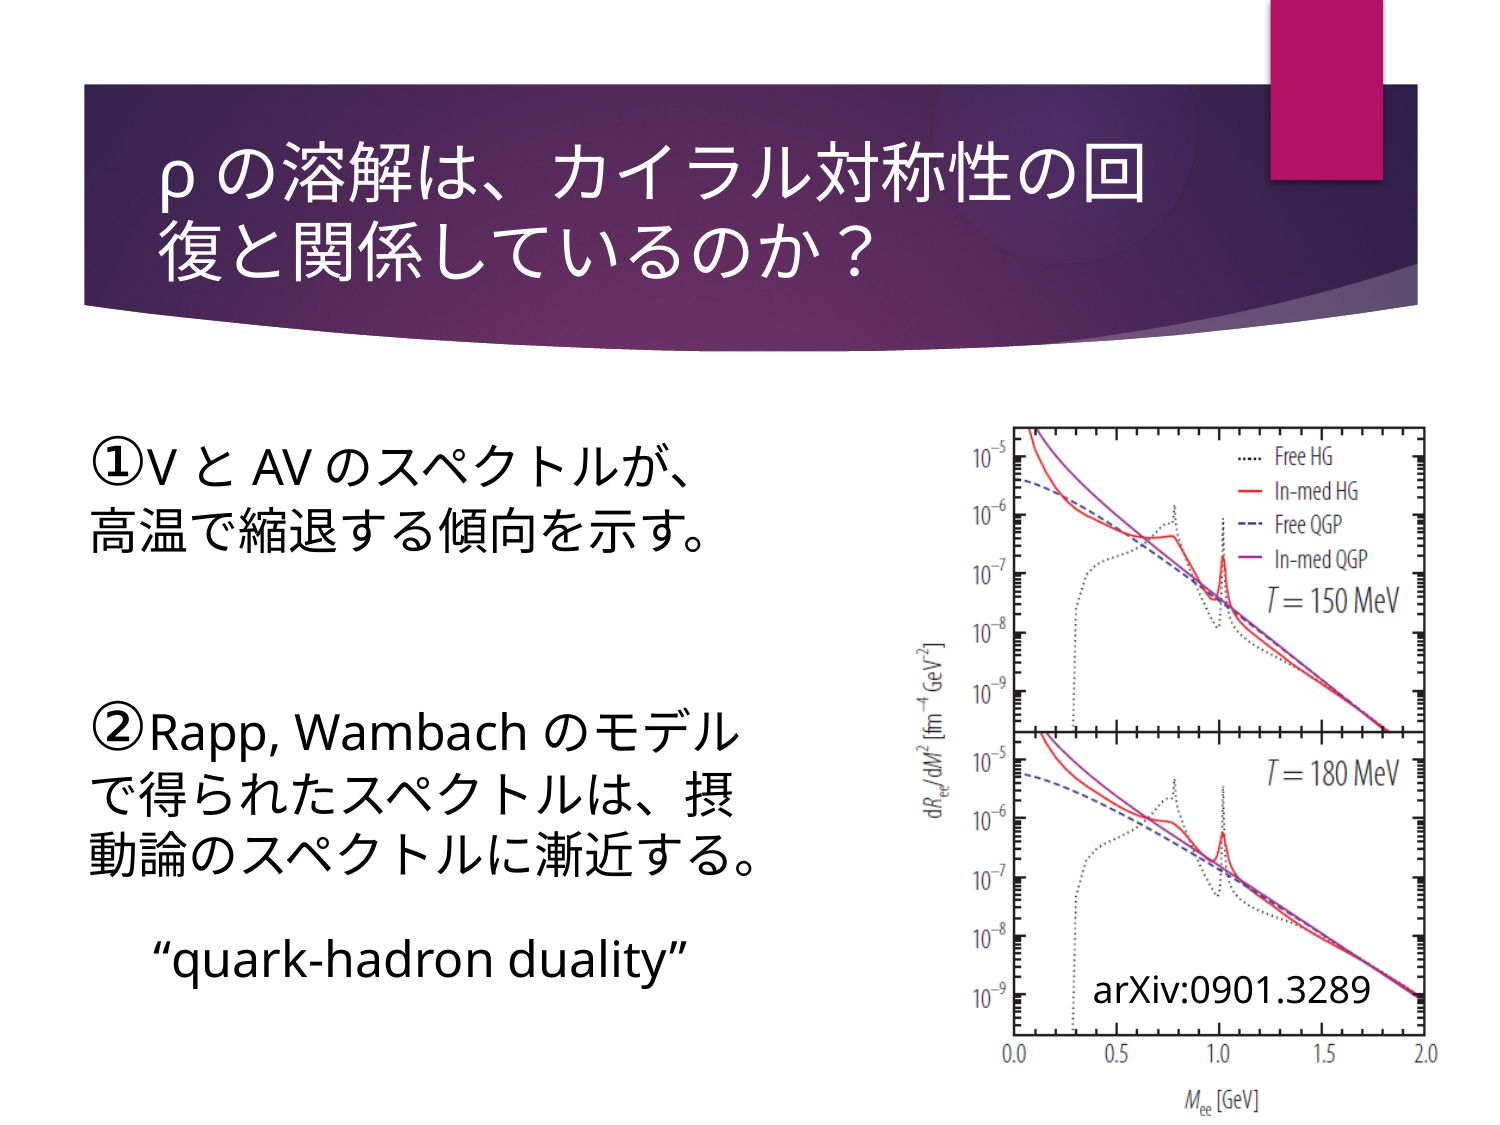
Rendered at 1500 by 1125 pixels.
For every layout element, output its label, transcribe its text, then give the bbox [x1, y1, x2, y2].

text_box “quark-hadron duality” [138, 920, 703, 996]
title ρの溶解は、カイラル対称性の回復と関係しているのか？ [142, 152, 1183, 269]
picture [902, 413, 1464, 1120]
text_box ②Rapp, Wambachのモデルで得られたスペクトルは、摂動論のスペクトルに漸近する。 [73, 676, 796, 892]
text_box ①VとAVのスペクトルが、高温で縮退する傾向を示す。 [73, 411, 768, 567]
